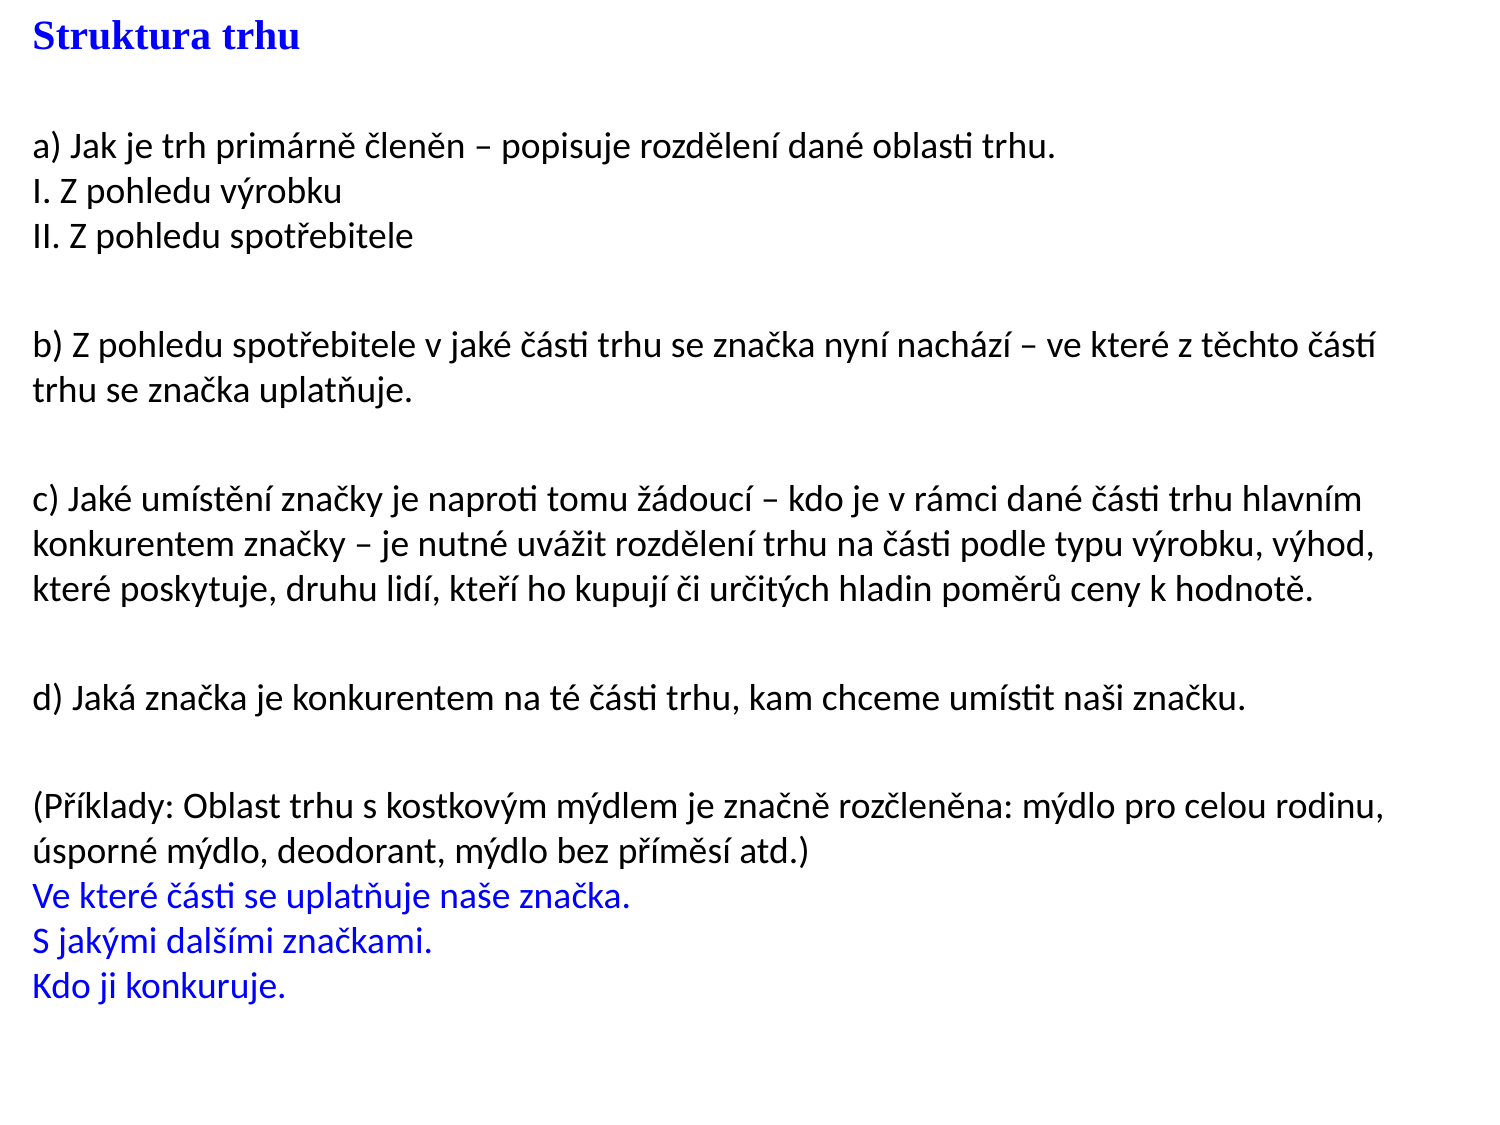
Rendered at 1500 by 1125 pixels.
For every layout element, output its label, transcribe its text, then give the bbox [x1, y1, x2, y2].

text_box Struktura trhu a) Jak je trh primárně členěn – popisuje rozdělení dané oblasti trhu. I. Z pohledu výrobku II. Z pohledu spotřebitele b) Z pohledu spotřebitele v jaké části trhu se značka nyní nachází – ve které z těchto částí trhu se značka uplatňuje. c) Jaké umístění značky je naproti tomu žádoucí – kdo je v rámci dané části trhu hlavním konkurentem značky – je nutné uvážit rozdělení trhu na části podle typu výrobku, výhod, které poskytuje, druhu lidí, kteří ho kupují či určitých hladin poměrů ceny k hodnotě. d) Jaká značka je konkurentem na té části trhu, kam chceme umístit naši značku. (Příklady: Oblast trhu s kostkovým mýdlem je značně rozčleněna: mýdlo pro celou rodinu, úsporné mýdlo, deodorant, mýdlo bez příměsí atd.) Ve které části se uplatňuje naše značka. S jakými dalšími značkami. Kdo ji konkuruje. [17, 0, 1425, 1014]
